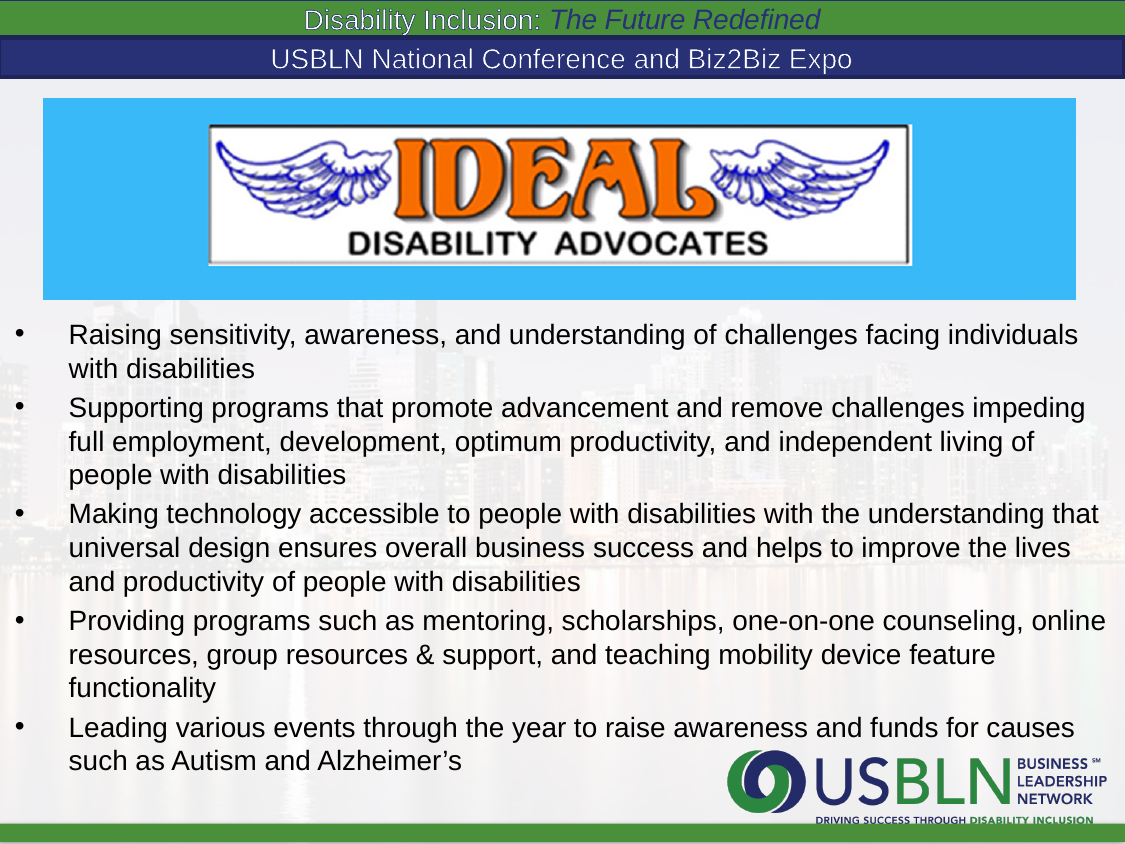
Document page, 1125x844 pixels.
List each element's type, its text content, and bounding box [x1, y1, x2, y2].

text_box Disability Inclusion: The Future Redefined [0, 0, 1125, 35]
text_box Raising sensitivity, awareness, and understanding of challenges facing individuals with disabilities Supporting programs that promote advancement and remove challenges impeding full employment, development, optimum productivity, and independent living of people with disabilities Making technology accessible to people with disabilities with the understanding that universal design ensures overall business success and helps to improve the lives and productivity of people with disabilities Providing programs such as mentoring, scholarships, one-on-one counseling, online resources, group resources & support, and teaching mobility device feature functionality Leading various events through the year to raise awareness and funds for causes such as Autism and Alzheimer’s [0, 309, 1124, 787]
text_box USBLN National Conference and Biz2Biz Expo [0, 35, 1125, 79]
picture [727, 750, 1108, 824]
text_box [81, 292, 1094, 309]
picture [43, 97, 1077, 300]
text_box [0, 823, 1125, 843]
